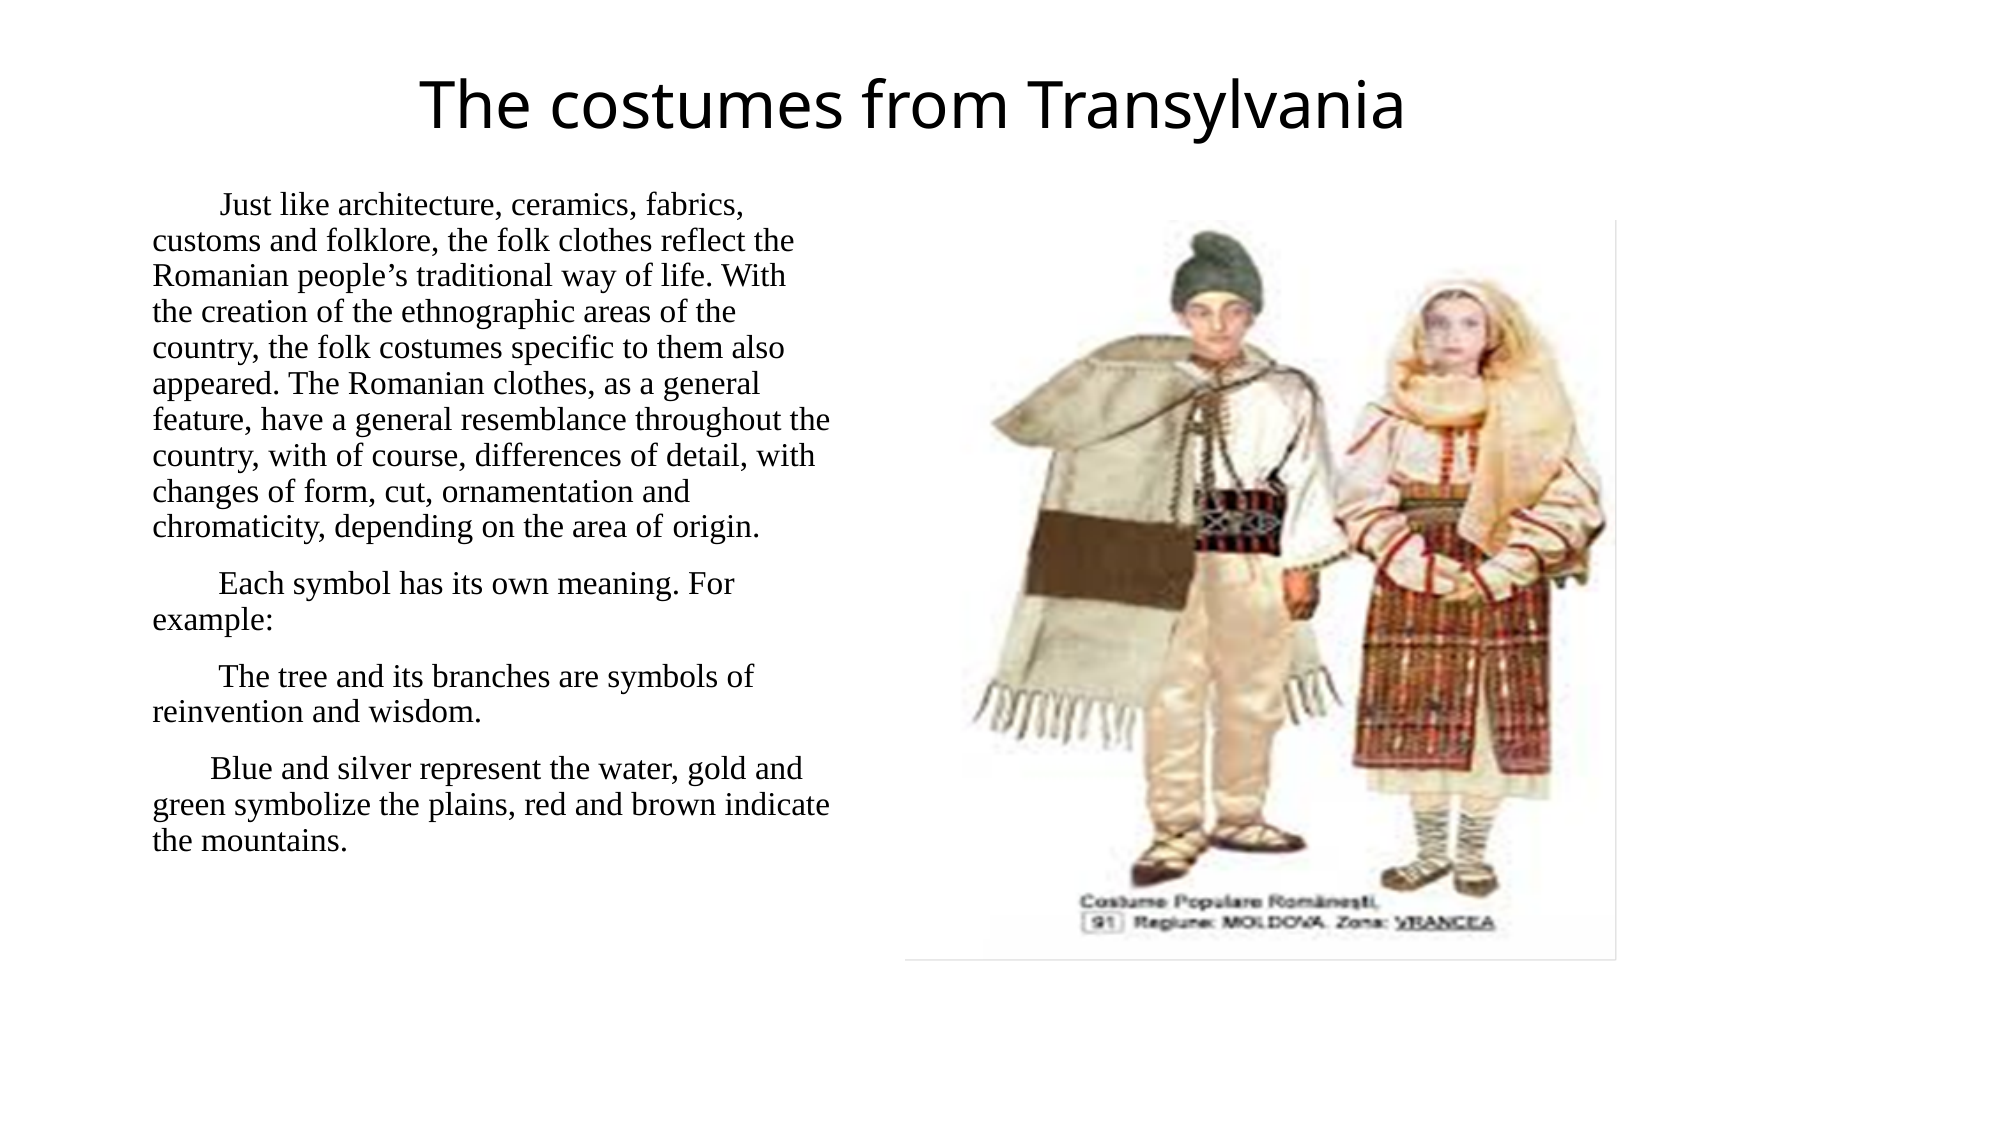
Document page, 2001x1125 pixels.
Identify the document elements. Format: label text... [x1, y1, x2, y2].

list Just like architecture, ceramics, fabrics, customs and folklore, the folk clothes reflect the Romanian people’s traditional way of life. With the creation of the ethnographic areas of the country, the folk costumes specific to them also appeared. The Romanian clothes, as a general feature, have a general resemblance throughout the country, with of course, differences of detail, with changes of form, cut, ornamentation and chromaticity, depending on the area of ​​origin. Each symbol has its own meaning. For example: The tree and its branches are symbols of reinvention and wisdom. Blue and silver represent the water, gold and green symbolize the plains, red and brown indicate the mountains. [137, 179, 850, 962]
title The costumes from Transylvania [404, 63, 1442, 151]
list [905, 220, 1618, 962]
